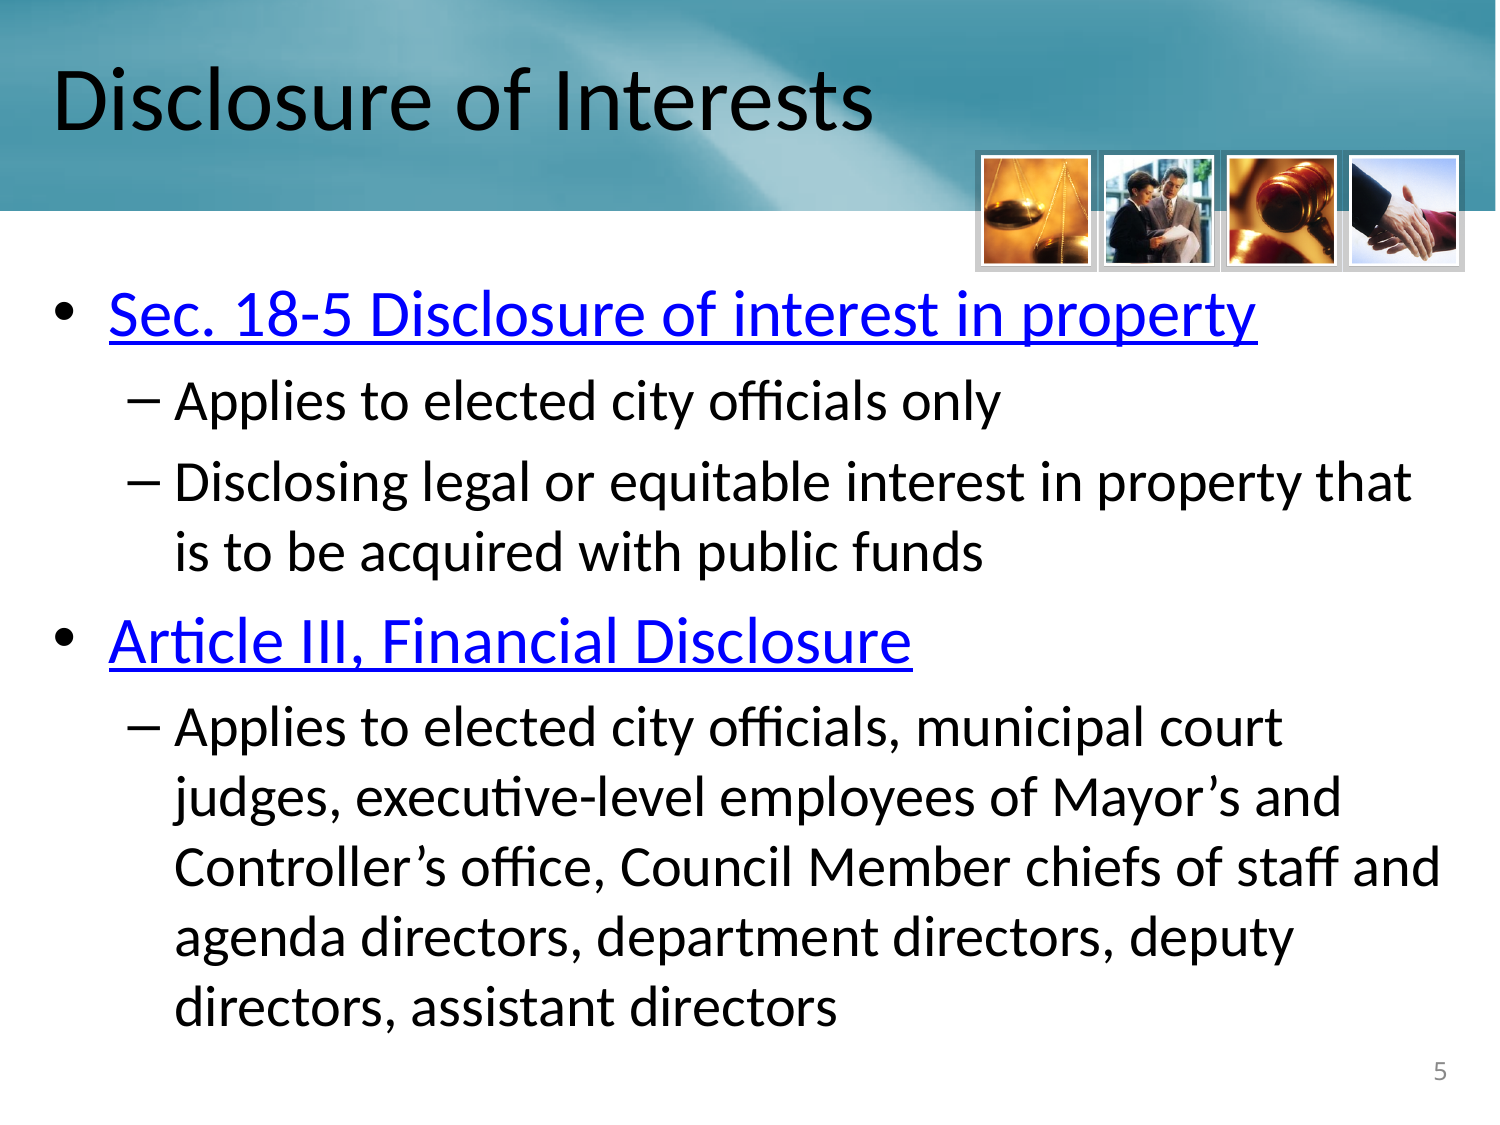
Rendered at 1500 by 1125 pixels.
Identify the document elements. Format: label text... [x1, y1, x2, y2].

picture [975, 134, 1466, 284]
title Disclosure of Interests [37, 12, 1463, 175]
list Sec. 18-5 Disclosure of interest in property Applies to elected city officials only Disclosing legal or equitable interest in property that is to be acquired with public funds Article III, Financial Disclosure Applies to elected city officials, municipal court judges, executive-level employees of Mayor’s and Controller’s office, Council Member chiefs of staff and agenda directors, department directors, deputy directors, assistant directors [37, 262, 1463, 1025]
slide_number 5 [1112, 1042, 1463, 1103]
